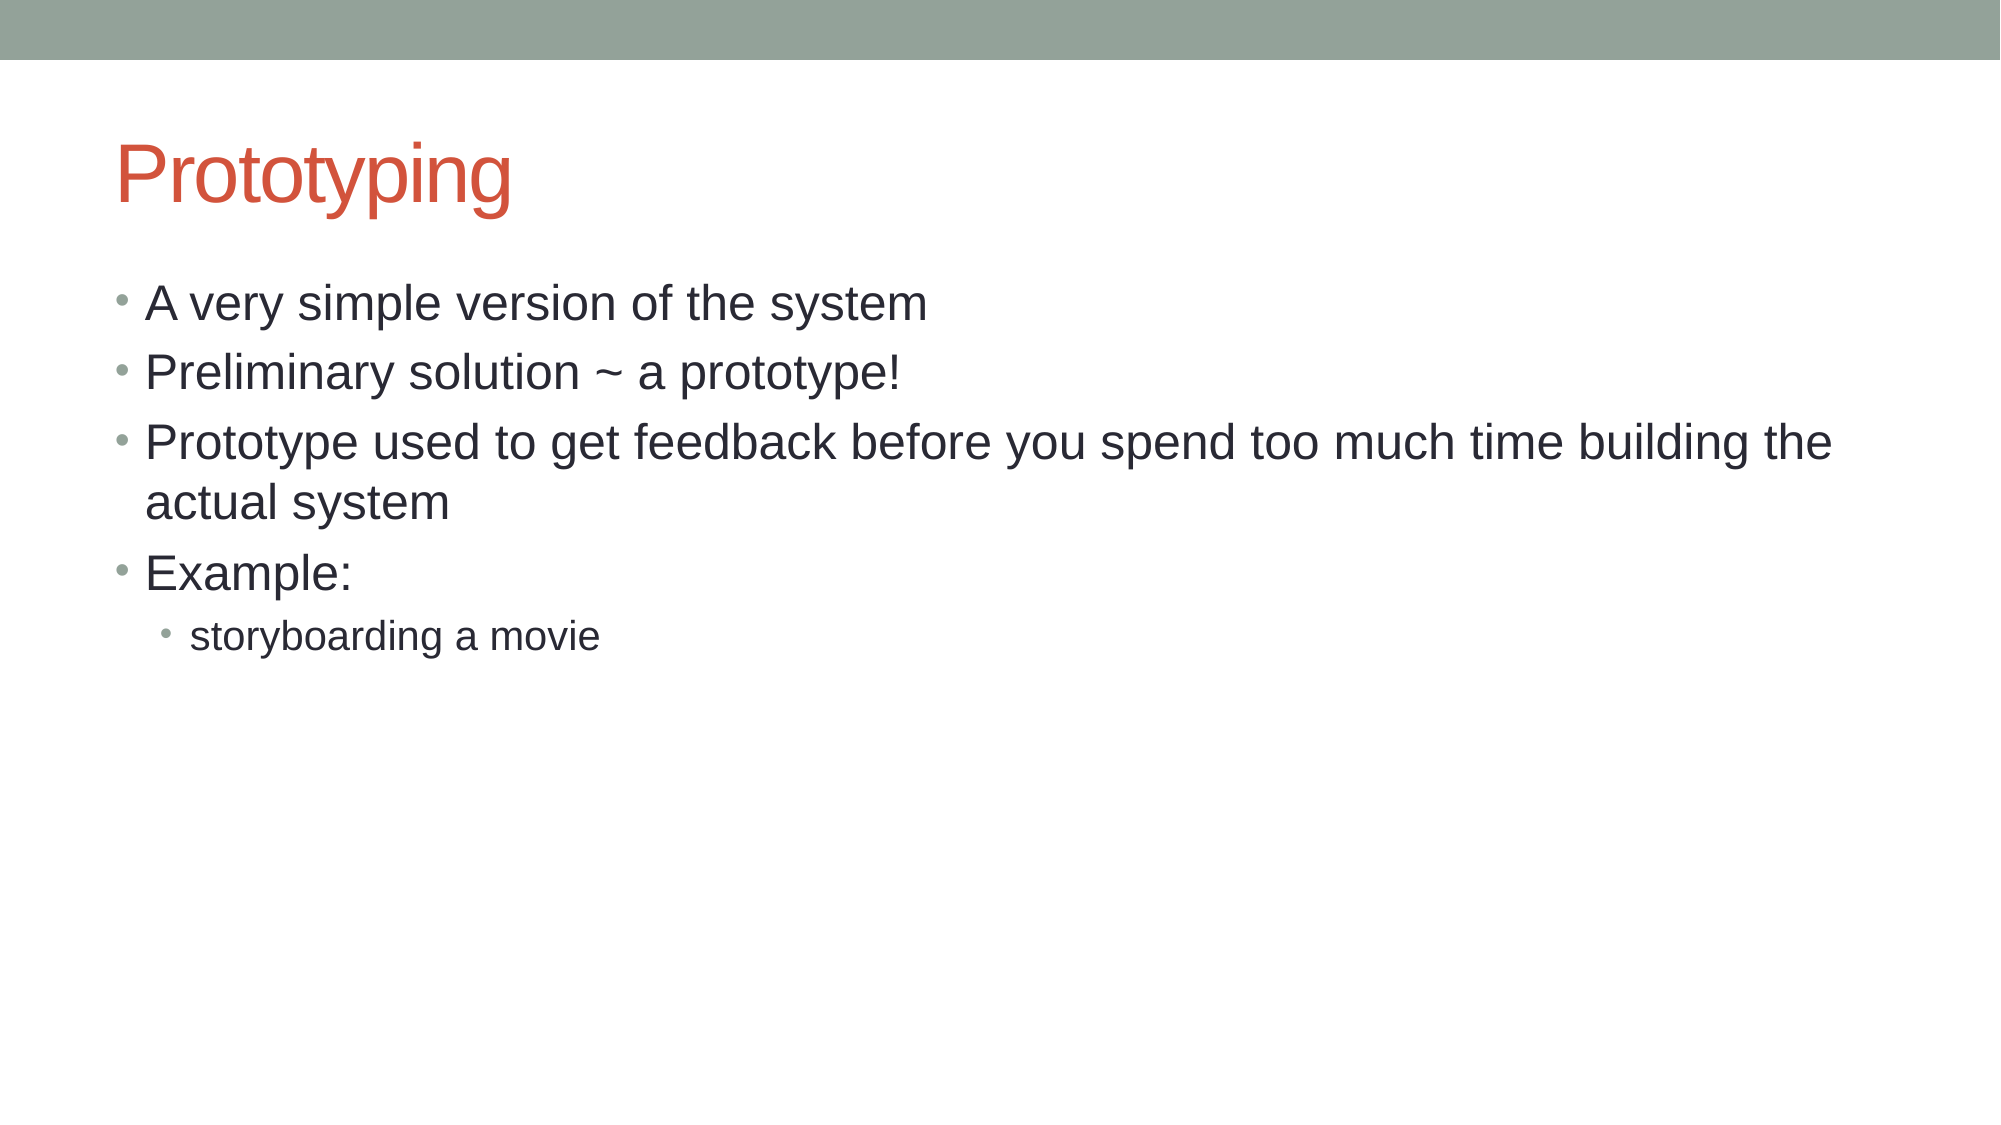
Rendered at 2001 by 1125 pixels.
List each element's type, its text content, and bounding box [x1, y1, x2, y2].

list A very simple version of the system Preliminary solution ~ a prototype! Prototype used to get feedback before you spend too much time building the actual system Example: storyboarding a movie [99, 262, 1900, 1063]
title Prototyping [99, 87, 1900, 250]
